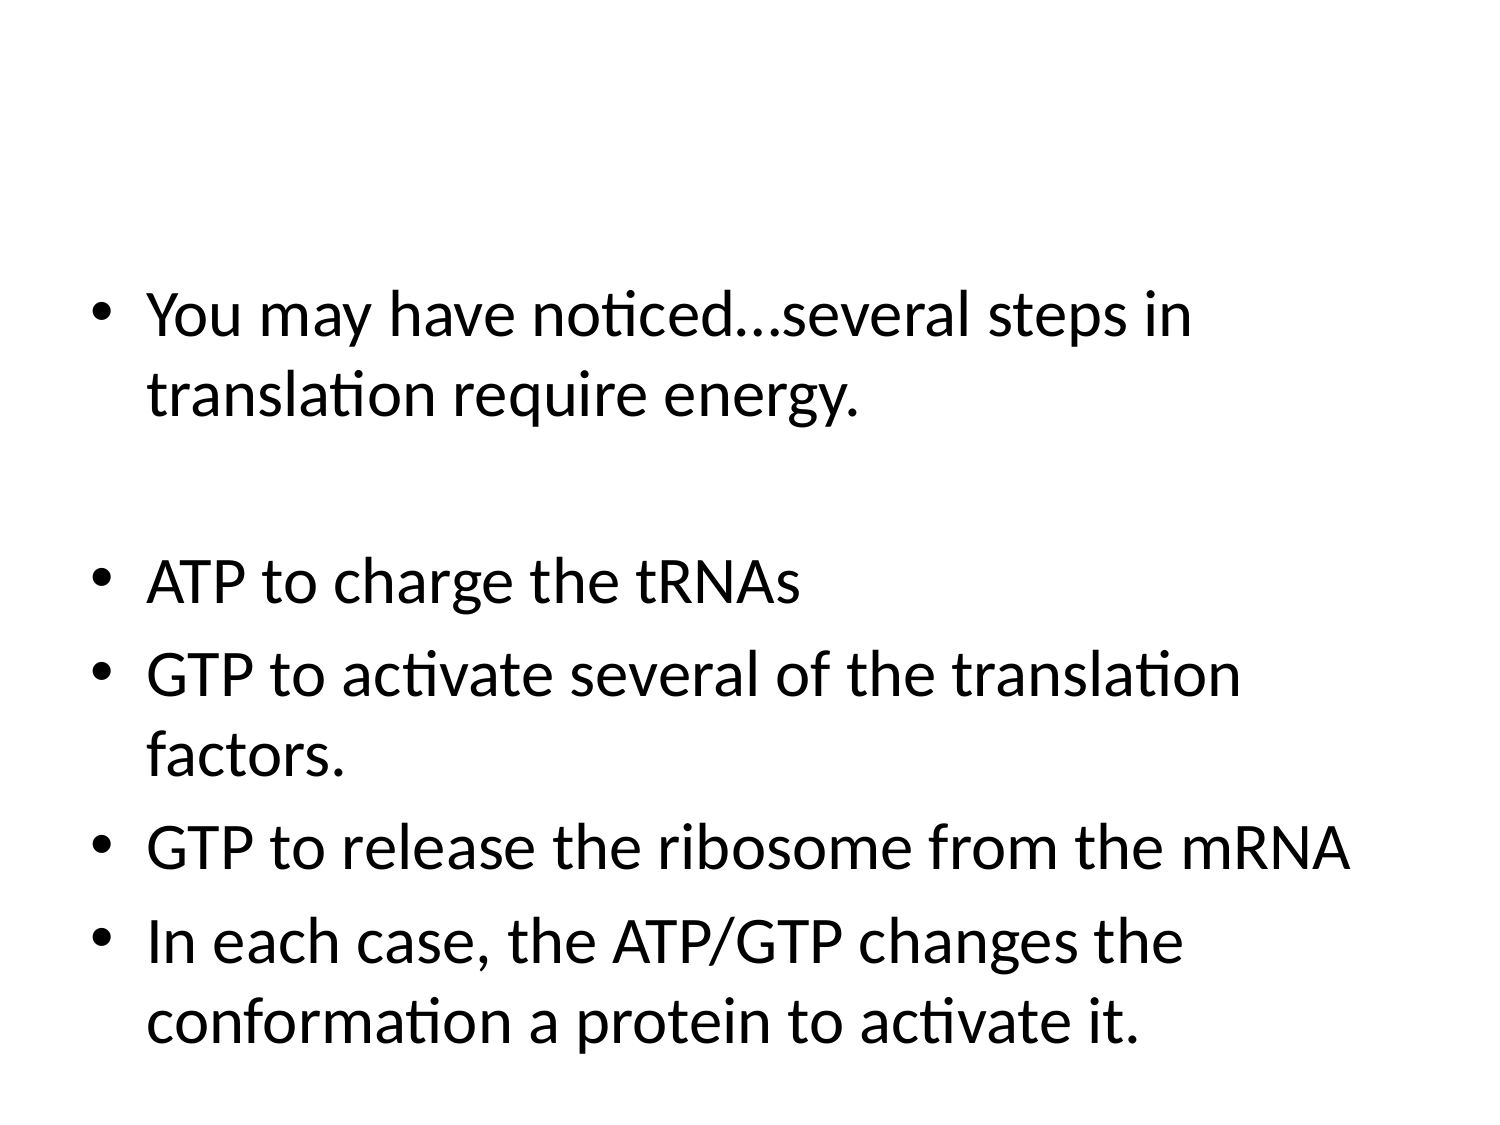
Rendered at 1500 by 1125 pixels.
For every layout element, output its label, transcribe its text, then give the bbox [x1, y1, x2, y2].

list You may have noticed…several steps in translation require energy. ATP to charge the tRNAs GTP to activate several of the translation factors. GTP to release the ribosome from the mRNA In each case, the ATP/GTP changes the conformation a protein to activate it. [75, 262, 1406, 1125]
